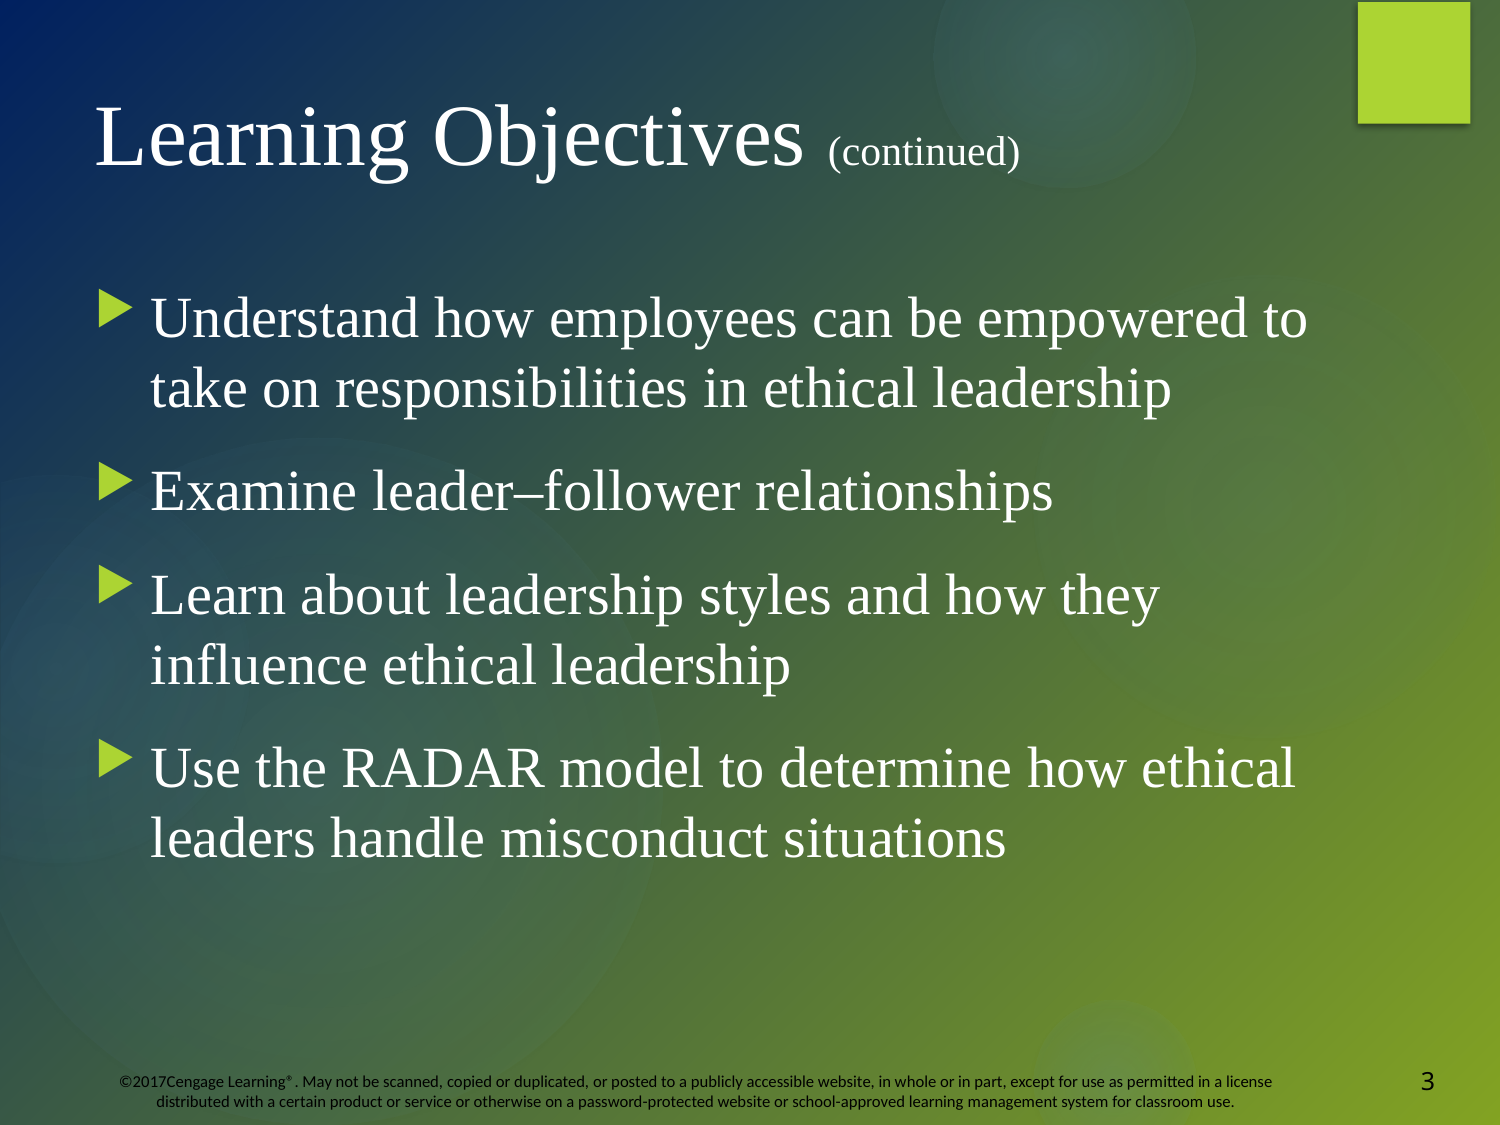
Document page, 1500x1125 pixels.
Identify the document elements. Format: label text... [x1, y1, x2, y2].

slide_number 3 [1394, 1060, 1461, 1107]
list Understand how employees can be empowered to take on responsibilities in ethical leadership Examine leader–follower relationships Learn about leadership styles and how they influence ethical leadership Use the RADAR model to determine how ethical leaders handle misconduct situations [79, 271, 1395, 1063]
title Learning Objectives (continued) [79, 49, 1395, 213]
